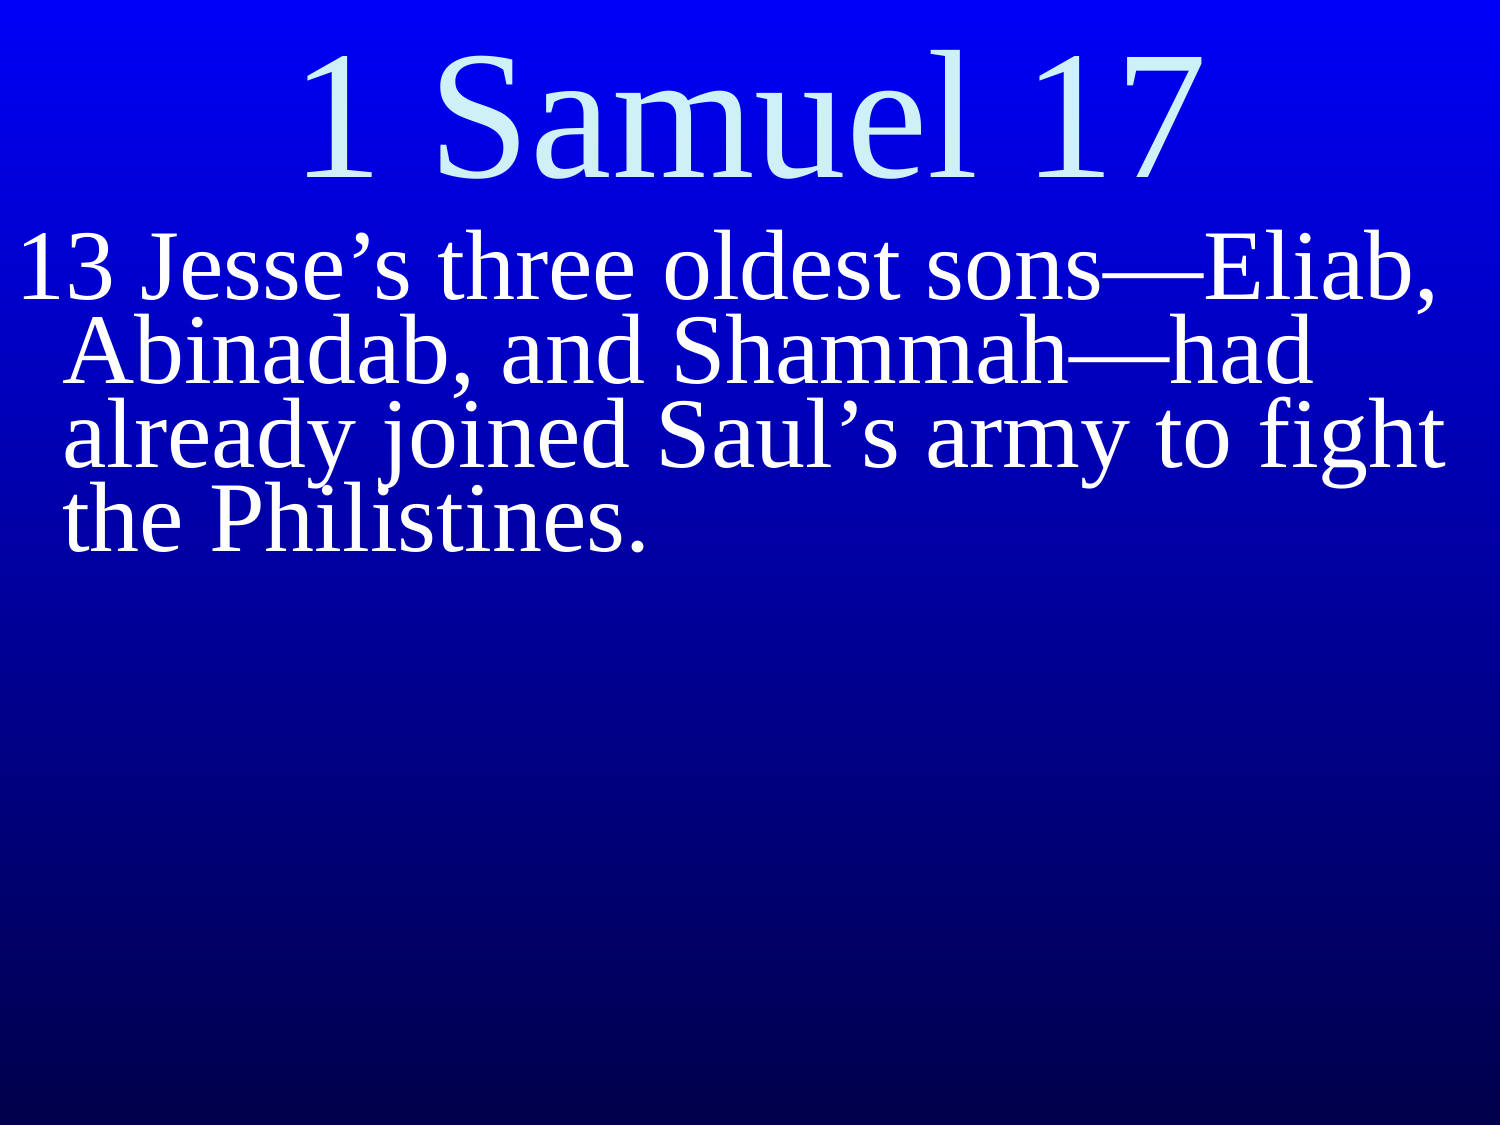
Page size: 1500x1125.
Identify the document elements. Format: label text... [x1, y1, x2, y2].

list 13 Jesse’s three oldest sons—Eliab, Abinadab, and Shammah—had already joined Saul’s army to fight the Philistines. [0, 224, 1500, 1026]
title 1 Samuel 17 [0, 0, 1500, 224]
